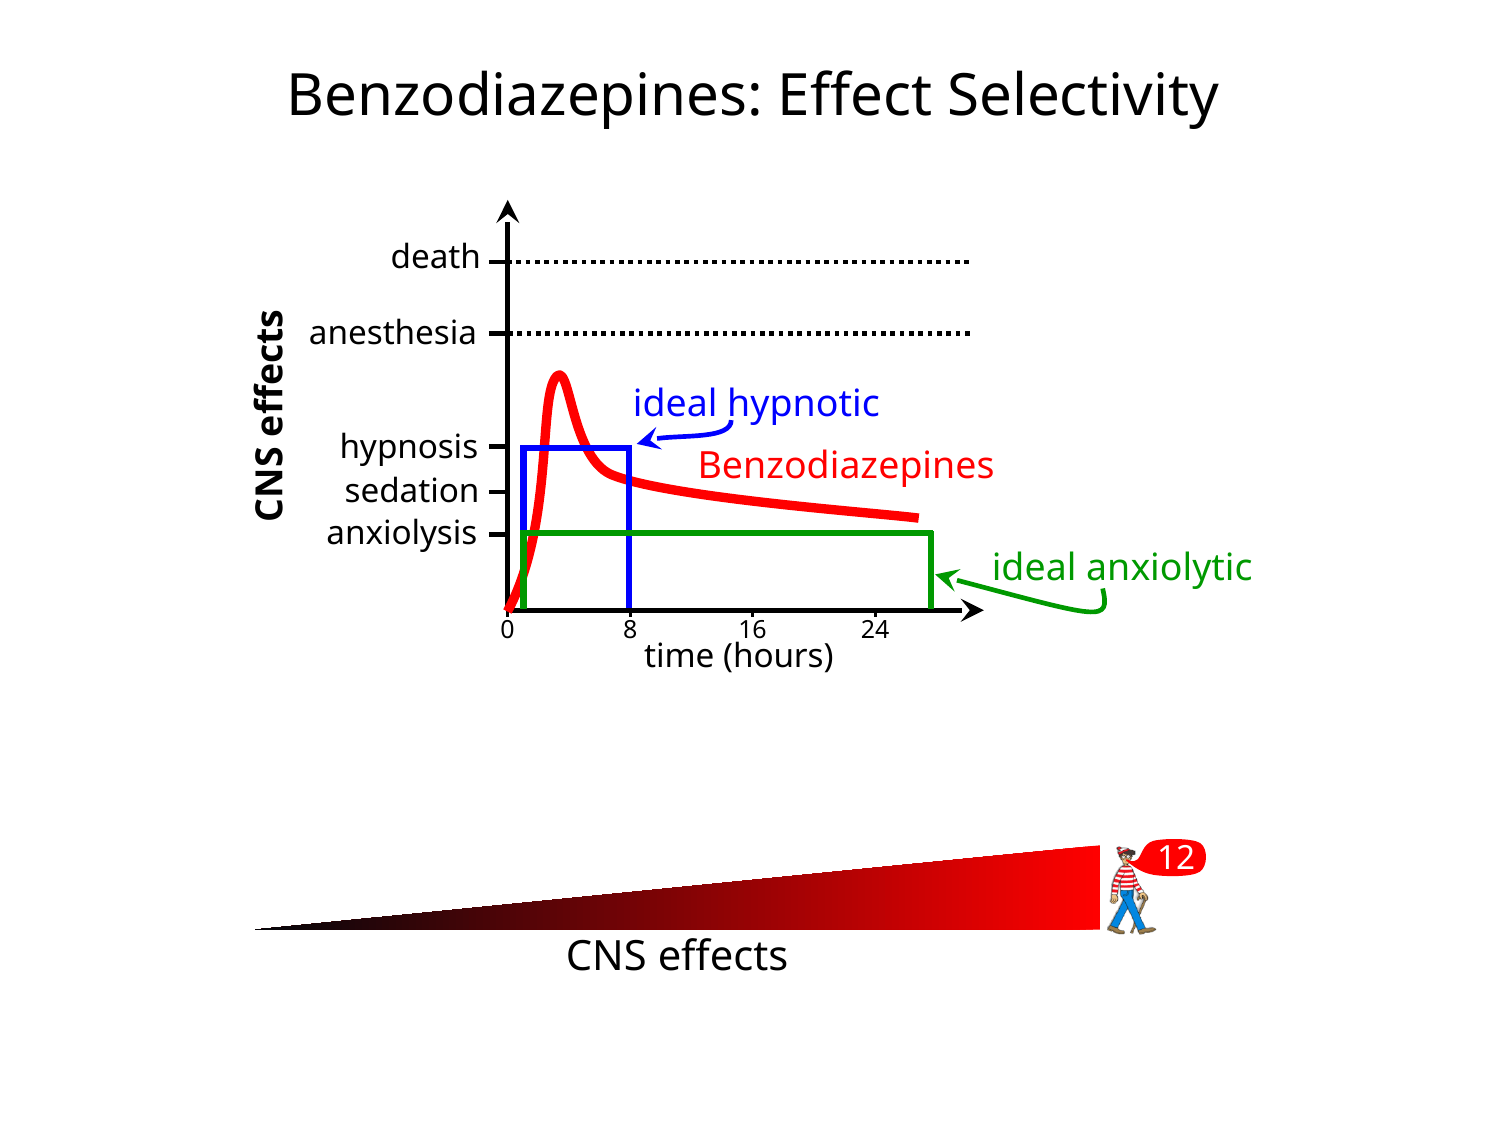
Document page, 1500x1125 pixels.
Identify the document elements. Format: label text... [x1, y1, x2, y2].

text_box Benzodiazepines: Effect Selectivity [272, 50, 1235, 135]
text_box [254, 844, 1101, 988]
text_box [1102, 828, 1212, 937]
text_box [237, 199, 1276, 684]
